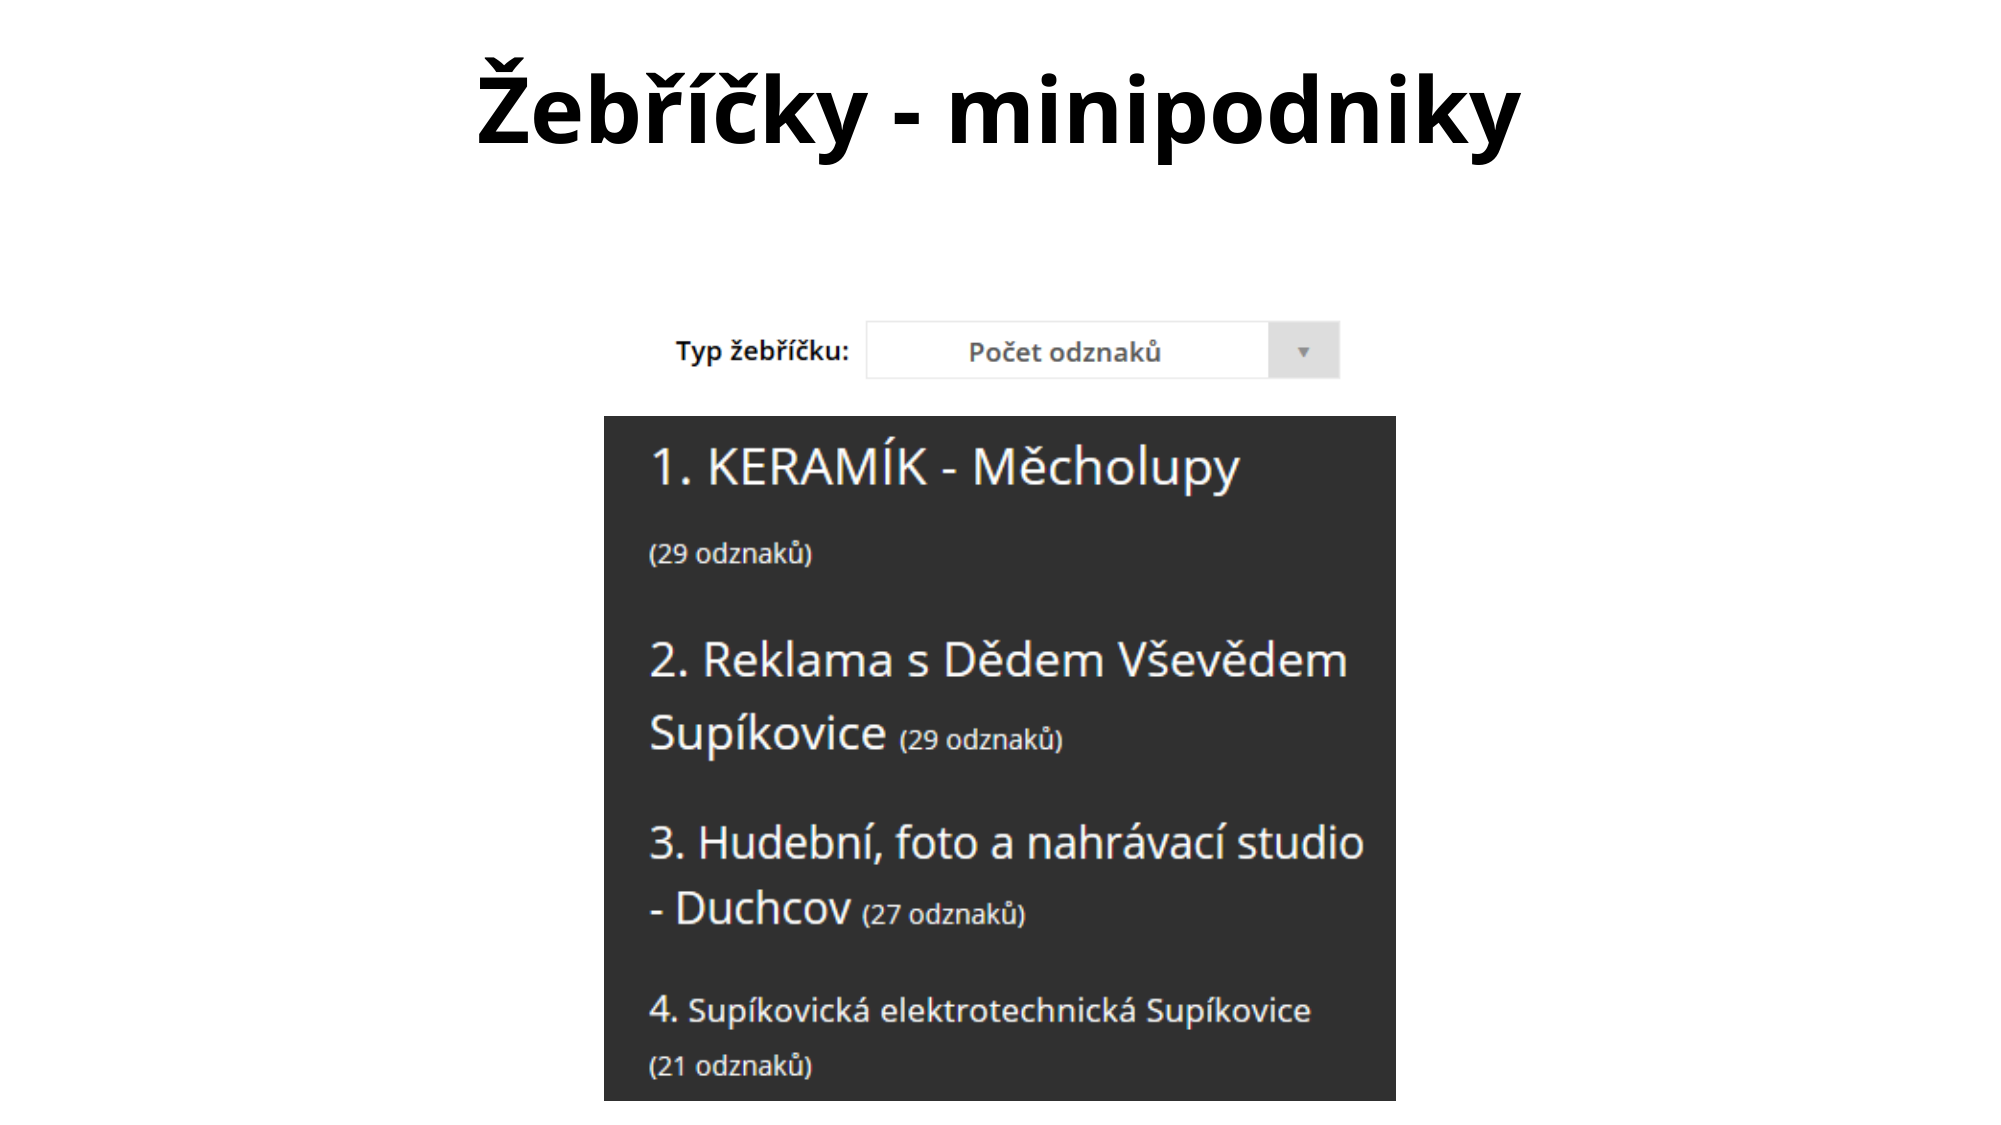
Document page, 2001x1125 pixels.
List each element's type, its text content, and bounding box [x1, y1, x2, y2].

picture [604, 416, 1396, 1101]
title Žebříčky - minipodniky [137, 59, 1863, 278]
picture [625, 299, 1375, 395]
